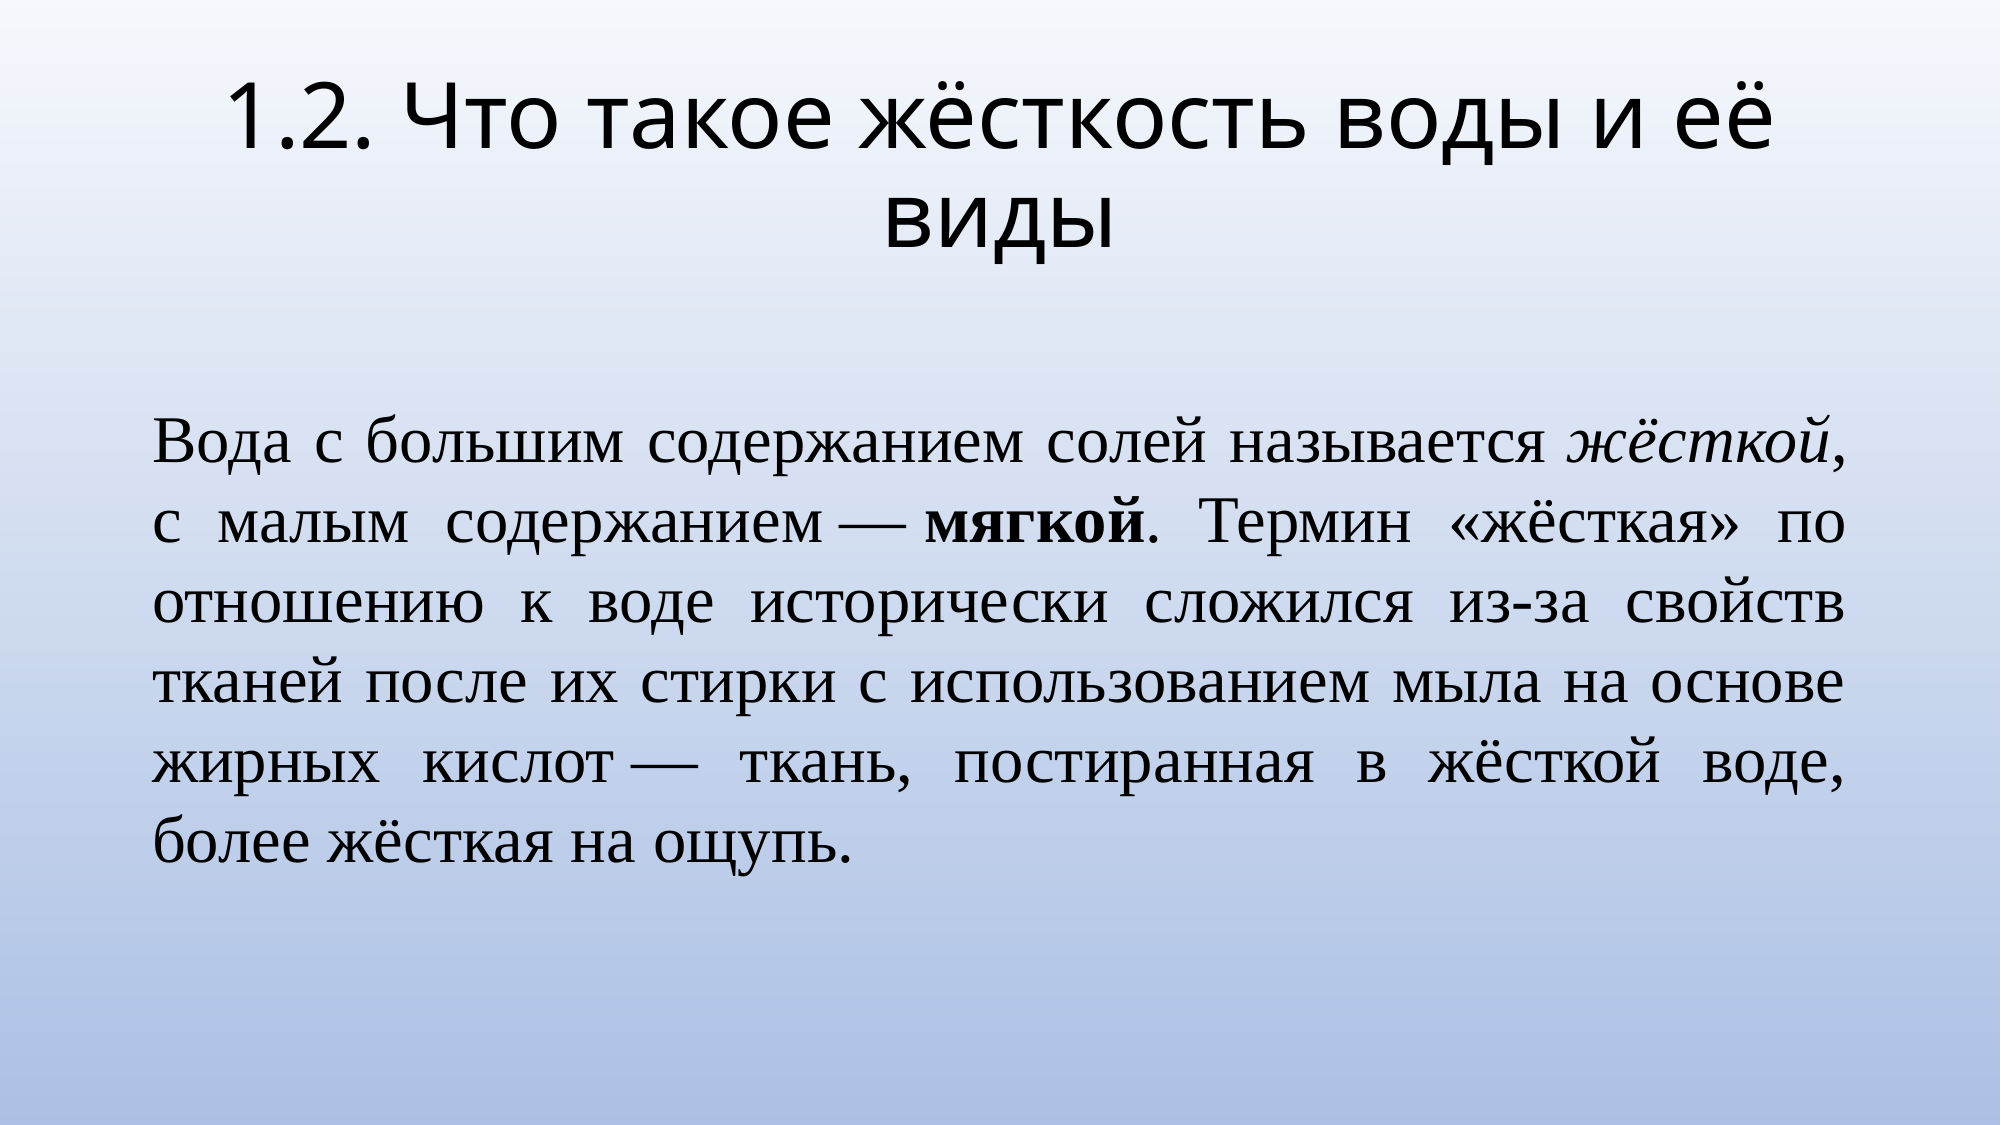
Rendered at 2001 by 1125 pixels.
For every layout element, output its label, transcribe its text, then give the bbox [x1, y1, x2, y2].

title 1.2. Что такое жёсткость воды и её виды [137, 59, 1863, 278]
text_box Вода с большим содержанием солей называется жёсткой, с малым содержанием — мягкой. Термин «жёсткая» по отношению к воде исторически сложился из-за свойств тканей после их стирки с использованием мыла на основе жирных кислот — ткань, постиранная в жёсткой воде, более жёсткая на ощупь. [137, 388, 1863, 883]
